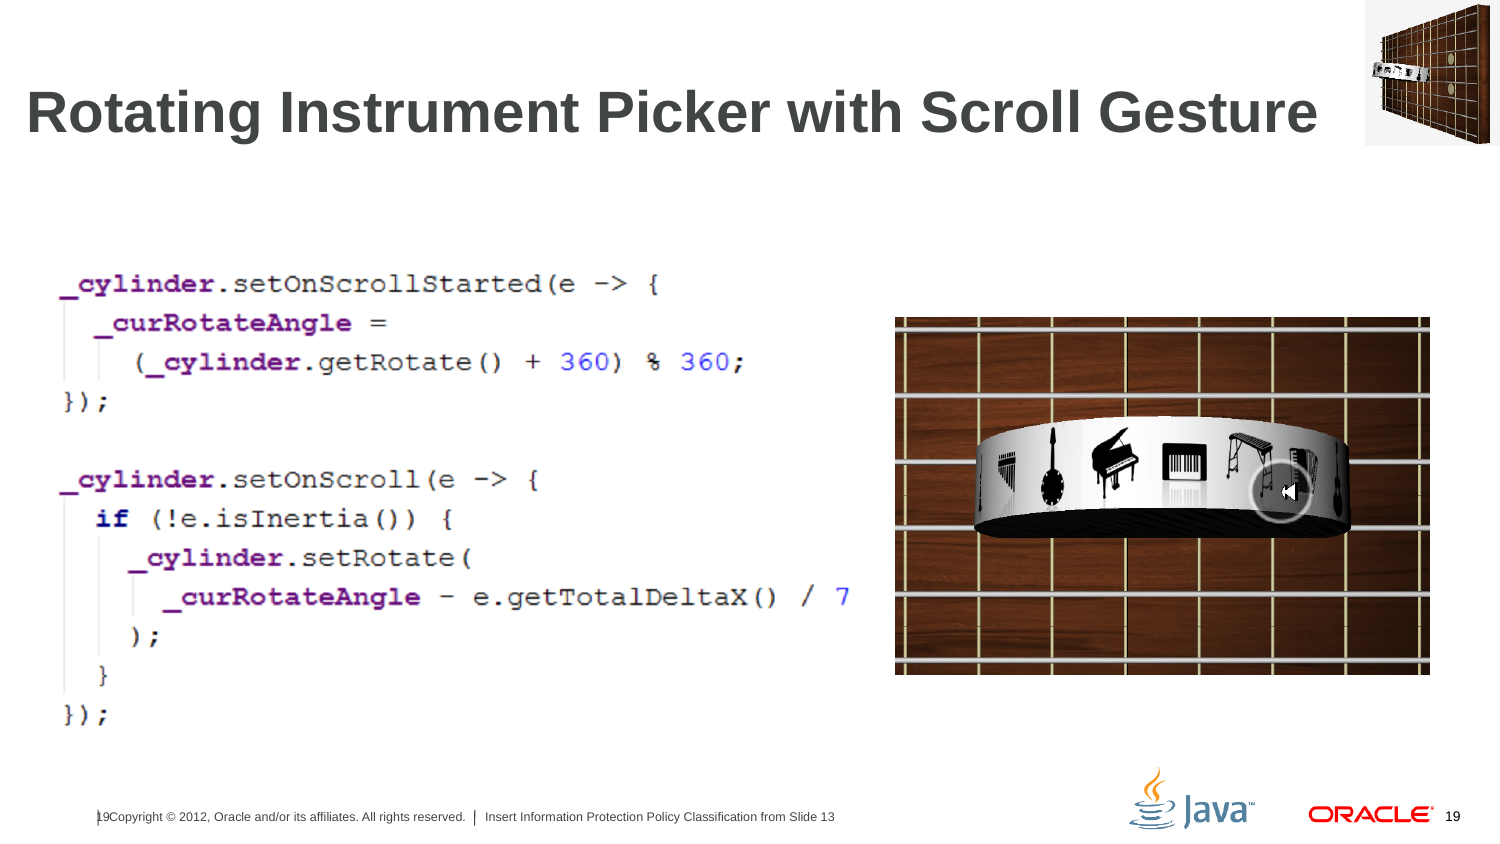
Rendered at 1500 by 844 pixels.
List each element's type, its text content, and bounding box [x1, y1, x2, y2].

picture [1109, 762, 1266, 834]
picture [1364, 0, 1500, 146]
picture [48, 263, 861, 729]
text_box 19 [1440, 802, 1466, 829]
title Rotating Instrument Picker with Scroll Gesture [26, 7, 1359, 146]
picture [895, 317, 1430, 675]
picture [1293, 790, 1445, 838]
